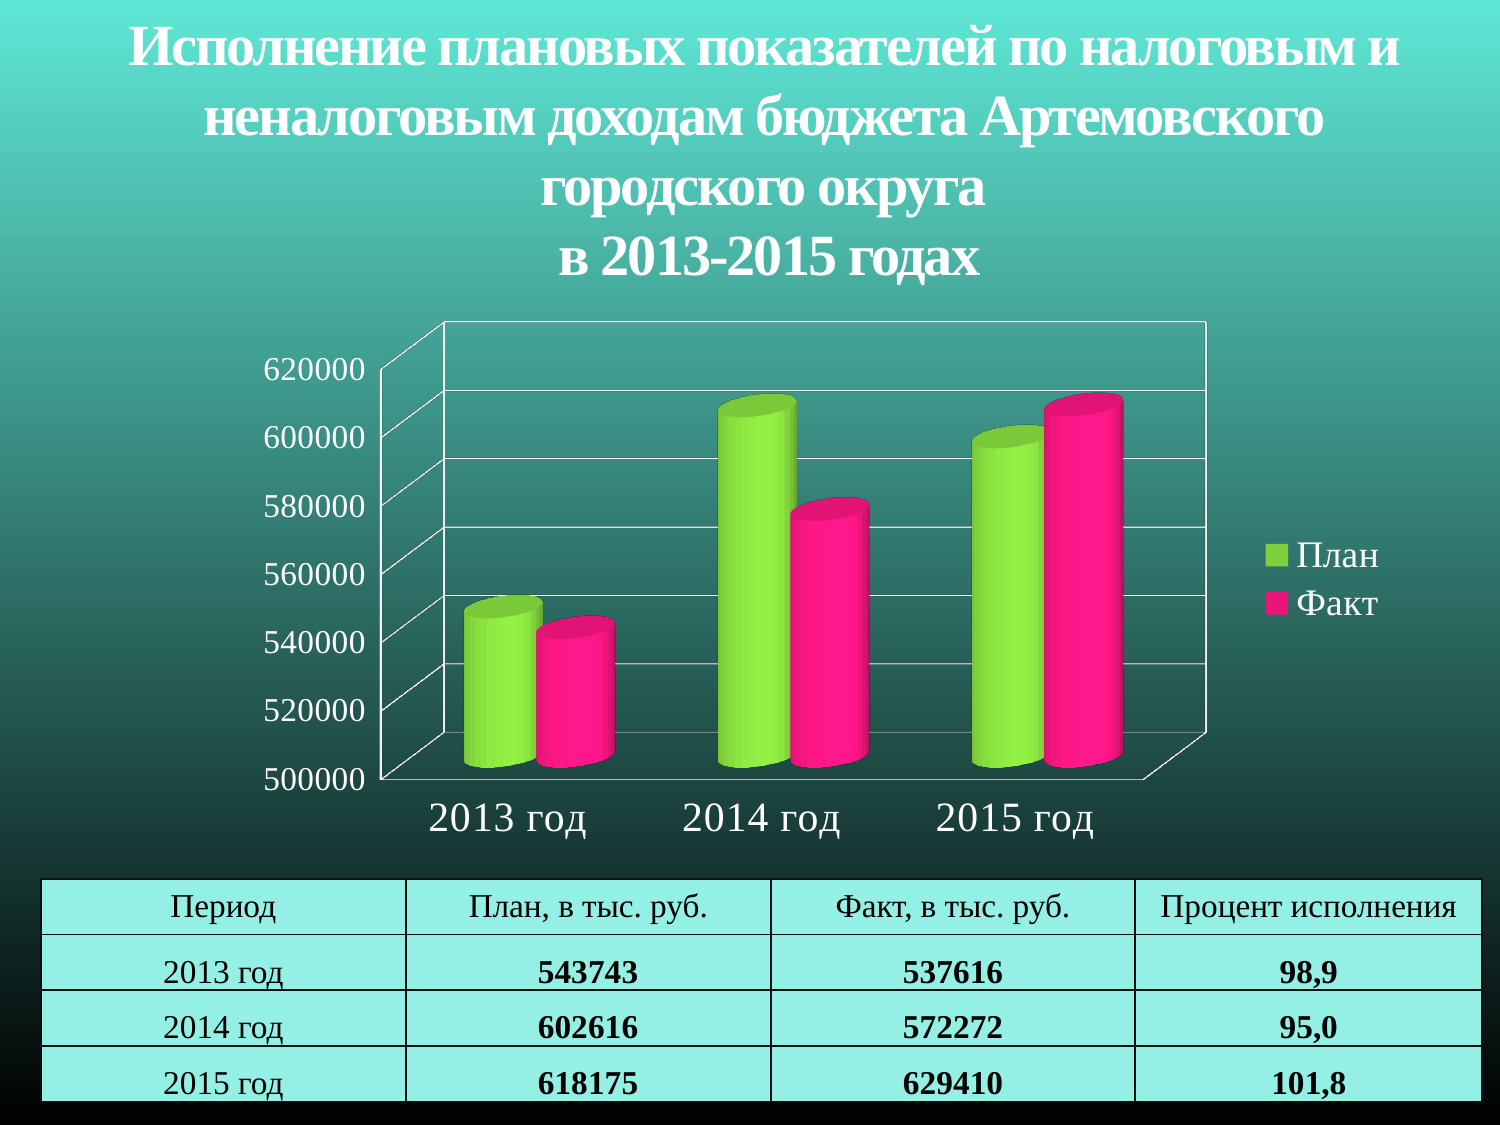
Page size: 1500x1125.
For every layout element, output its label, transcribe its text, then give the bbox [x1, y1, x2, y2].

table_header План, в тыс. руб. [407, 880, 770, 934]
table_cell 101,8 [1136, 1047, 1481, 1101]
table_cell 537616 [772, 935, 1134, 989]
table_cell 572272 [772, 991, 1134, 1045]
table_cell 618175 [407, 1047, 770, 1101]
table_header Факт, в тыс. руб. [772, 880, 1134, 934]
title Исполнение плановых показателей по налоговым и неналоговым доходам бюджета Артемовского городского округа в 2013-2015 годах [88, 0, 1439, 291]
table_cell 543743 [407, 935, 770, 989]
table_cell 98,9 [1136, 935, 1481, 989]
table_cell 2014 год [42, 991, 405, 1045]
table_cell 629410 [772, 1047, 1134, 1101]
chart [230, 291, 1405, 867]
table_header Процент исполнения [1136, 880, 1481, 934]
table_header Период [42, 880, 405, 934]
table_cell 602616 [407, 991, 770, 1045]
table_cell 2013 год [42, 935, 405, 989]
table_cell 2015 год [42, 1047, 405, 1101]
table_cell 95,0 [1136, 991, 1481, 1045]
